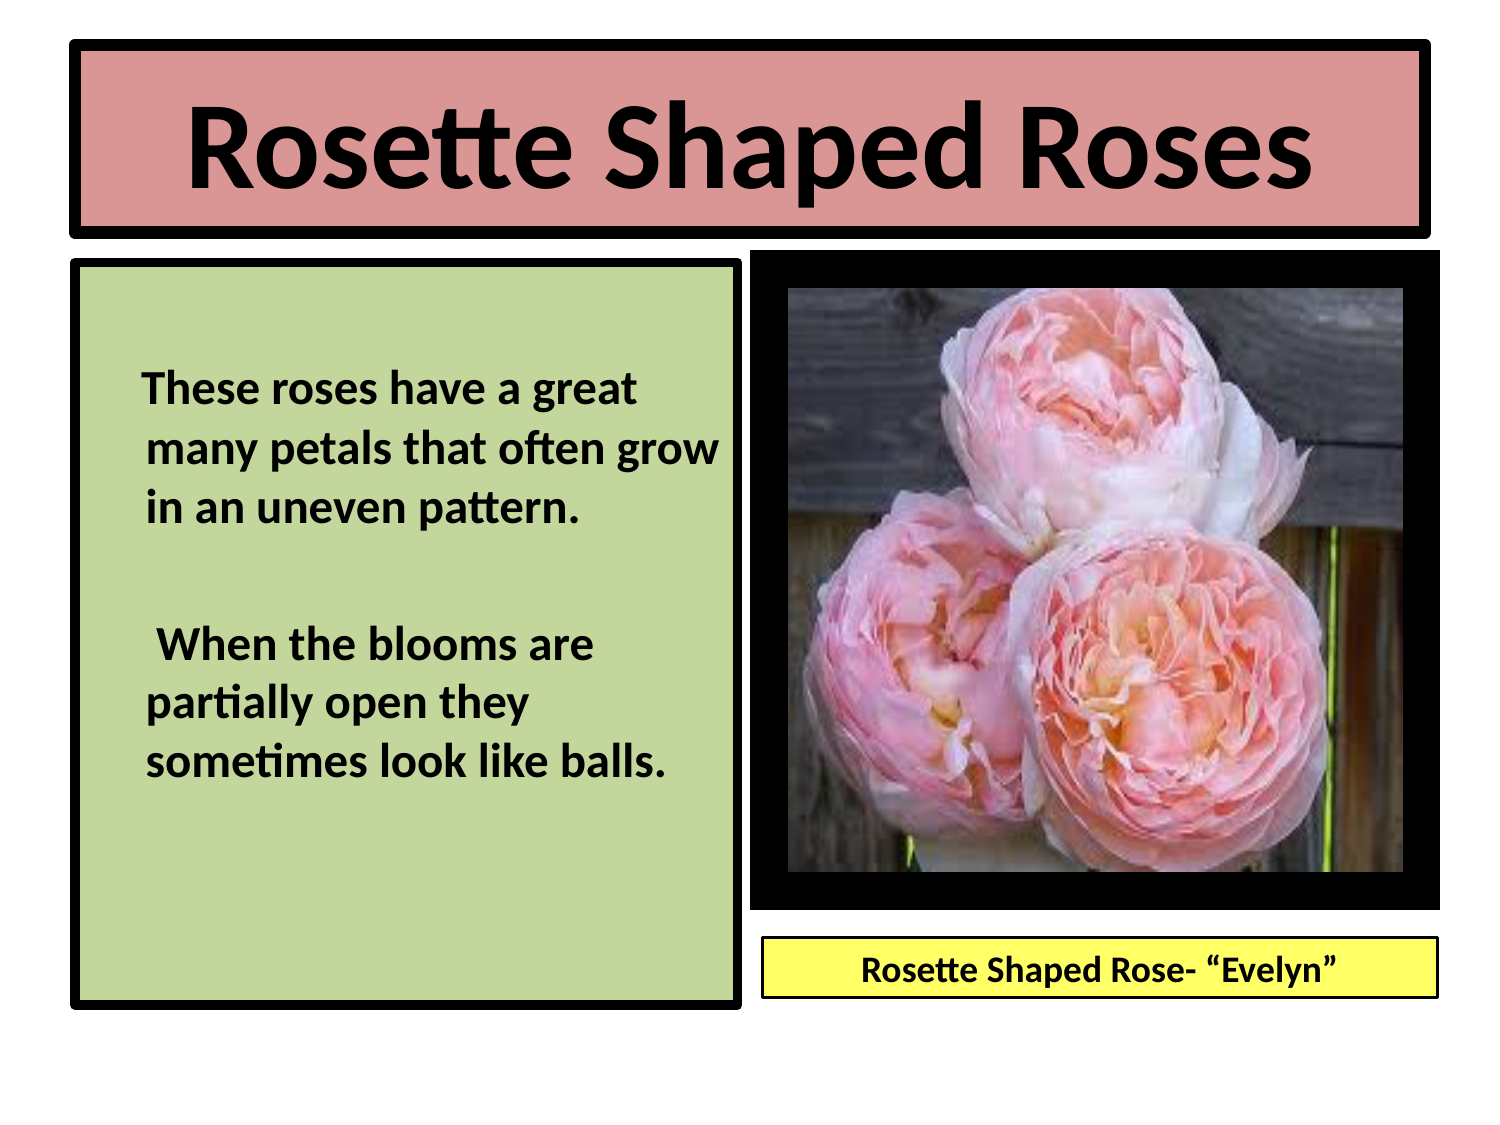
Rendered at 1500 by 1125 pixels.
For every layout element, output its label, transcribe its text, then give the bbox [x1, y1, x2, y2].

text_box Rosette Shaped Rose- “Evelyn” [762, 937, 1438, 998]
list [787, 287, 1404, 873]
list These roses have a great many petals that often grow in an uneven pattern. When the blooms are partially open they sometimes look like balls. [75, 262, 738, 1005]
title Rosette Shaped Roses [75, 45, 1425, 233]
